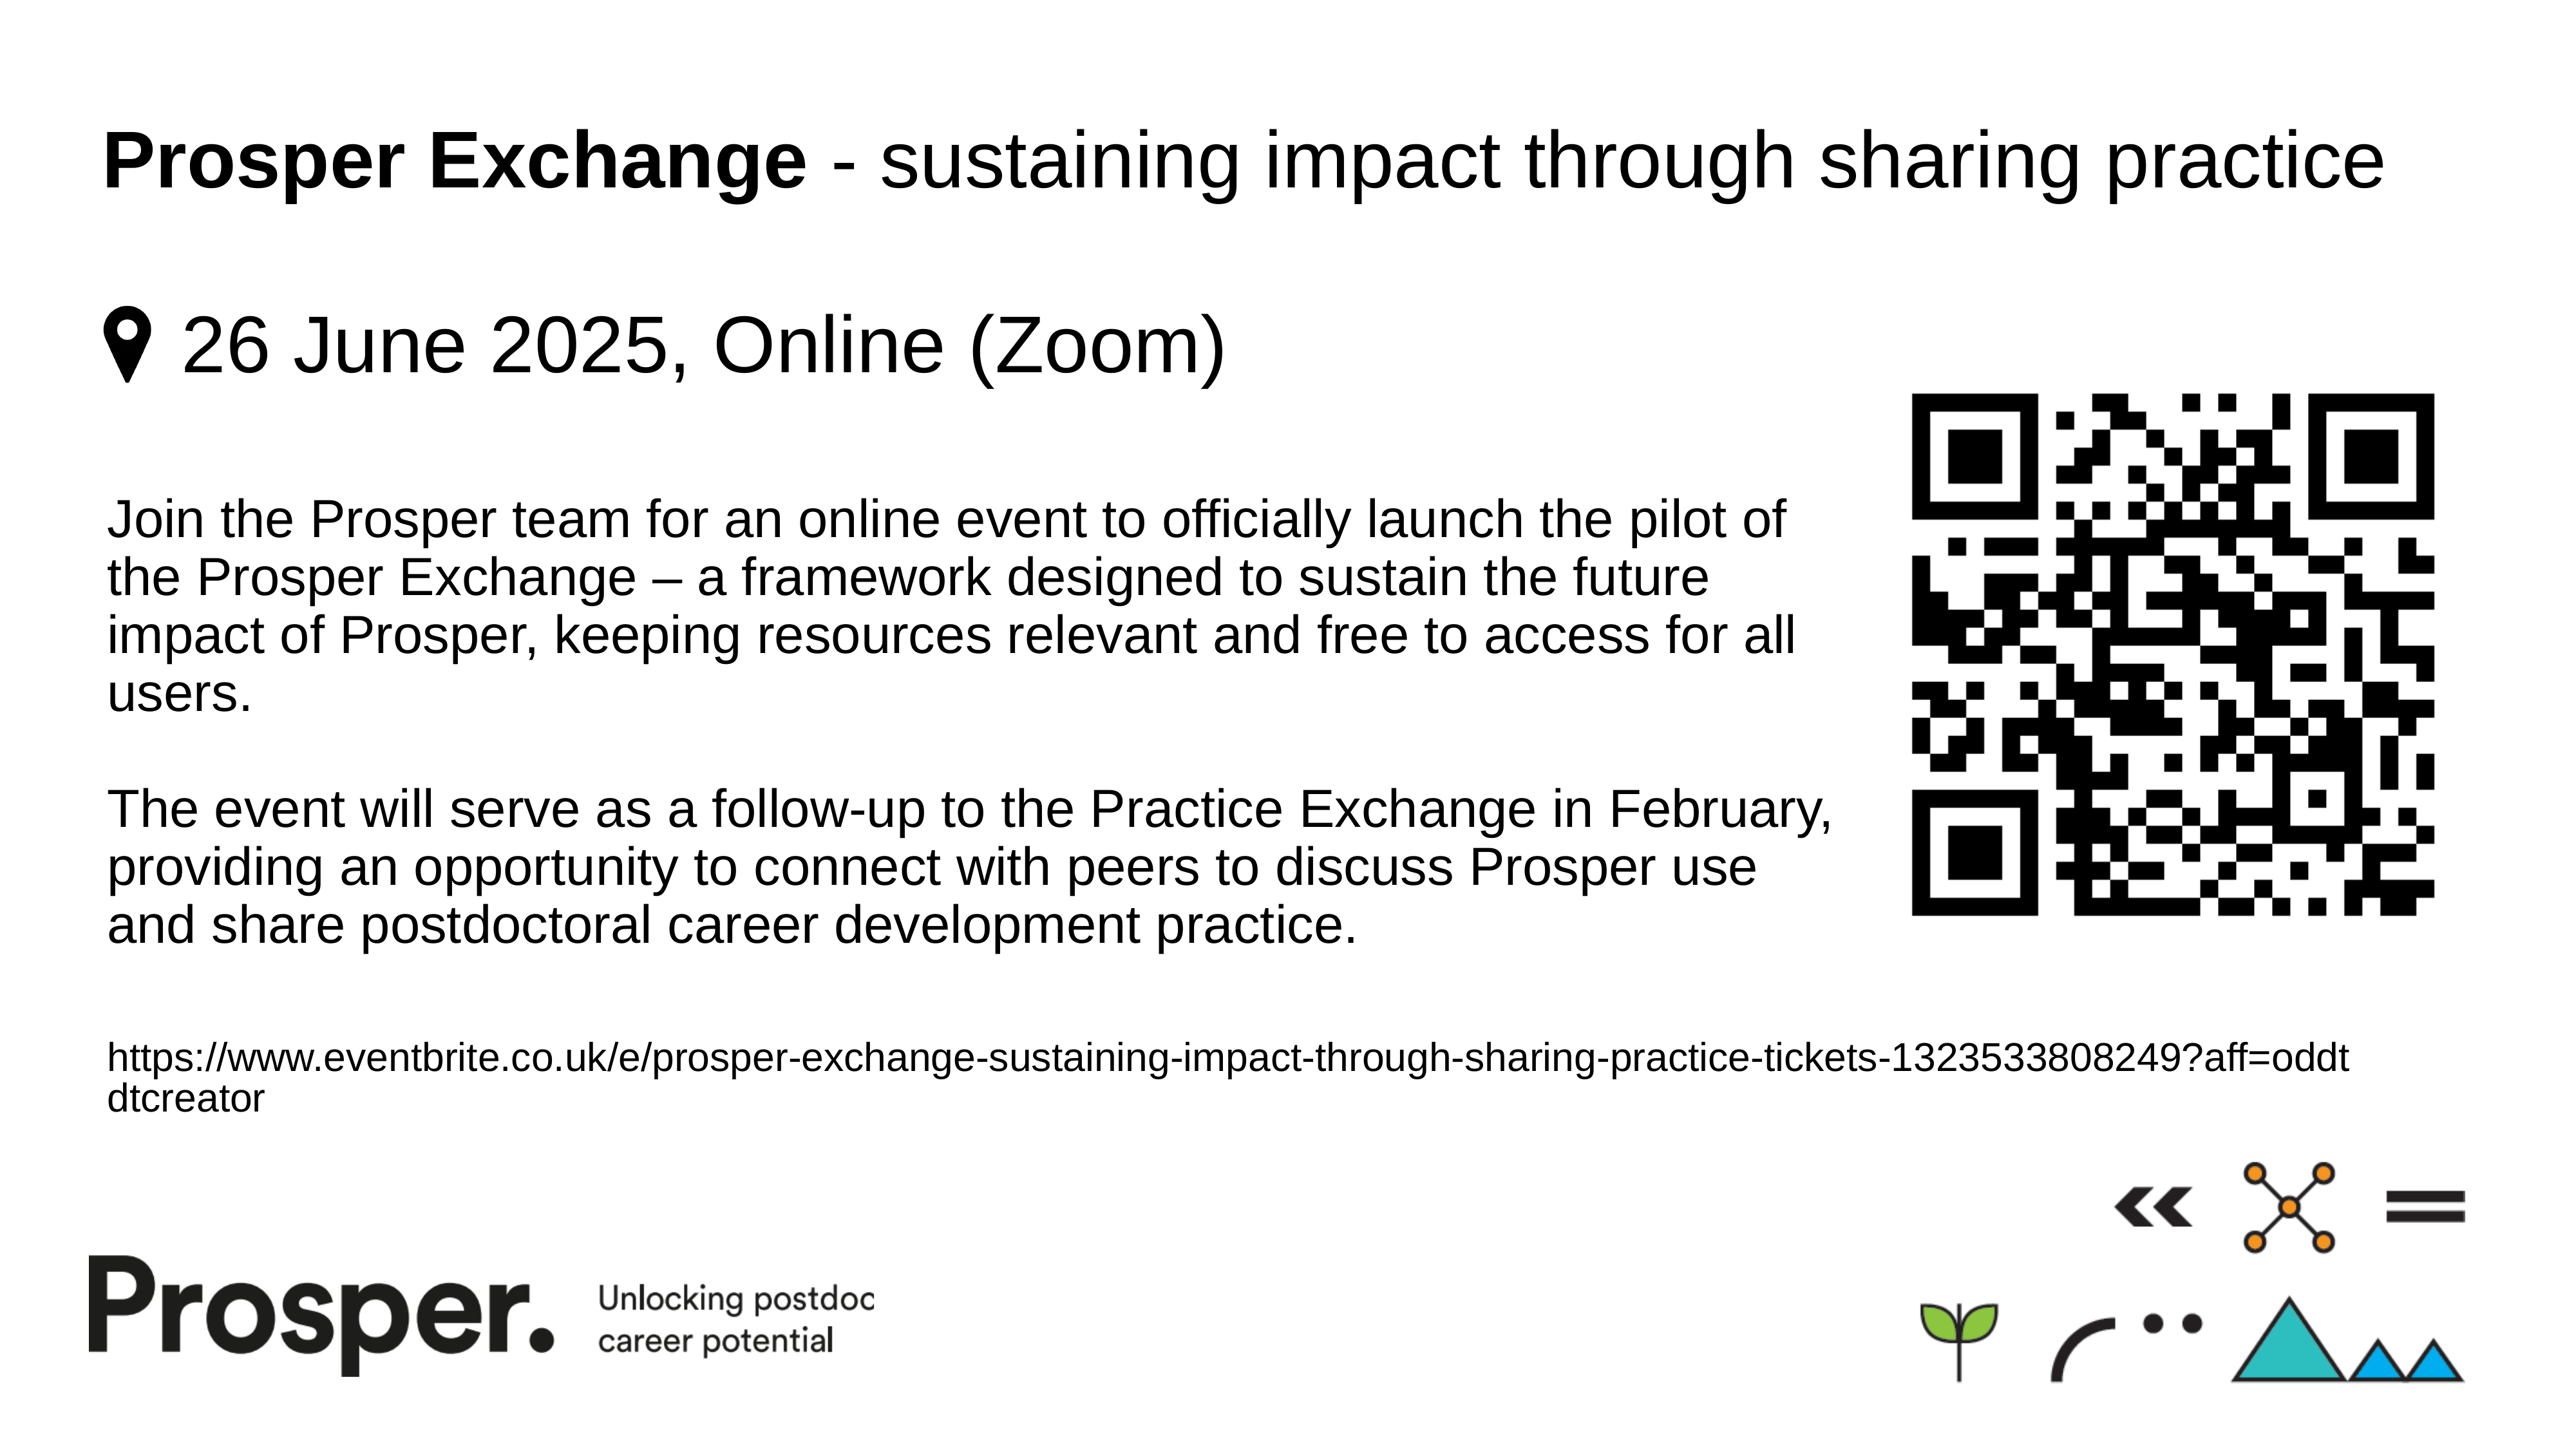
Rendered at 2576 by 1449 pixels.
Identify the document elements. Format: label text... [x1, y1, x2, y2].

text_box 26 June 2025, Online (Zoom) [182, 303, 1498, 369]
picture [73, 289, 182, 399]
picture [1874, 355, 2474, 956]
picture [1881, 1109, 2465, 1383]
list Join the Prosper team for an online event to officially launch the pilot of the Prosper Exchange – a framework designed to sustain the future impact of Prosper, keeping resources relevant and free to access for all users. The event will serve as a follow-up to the Practice Exchange in February, providing an opportunity to connect with peers to discuss Prosper use and share postdoctoral career development practice. [106, 491, 1841, 1025]
title Prosper Exchange - sustaining impact through sharing practice [101, 107, 2475, 211]
text_box https://www.eventbrite.co.uk/e/prosper-exchange-sustaining-impact-through-sharing-practice-tickets-1323533808249?aff=oddtdtcreator [102, 1025, 2362, 1133]
